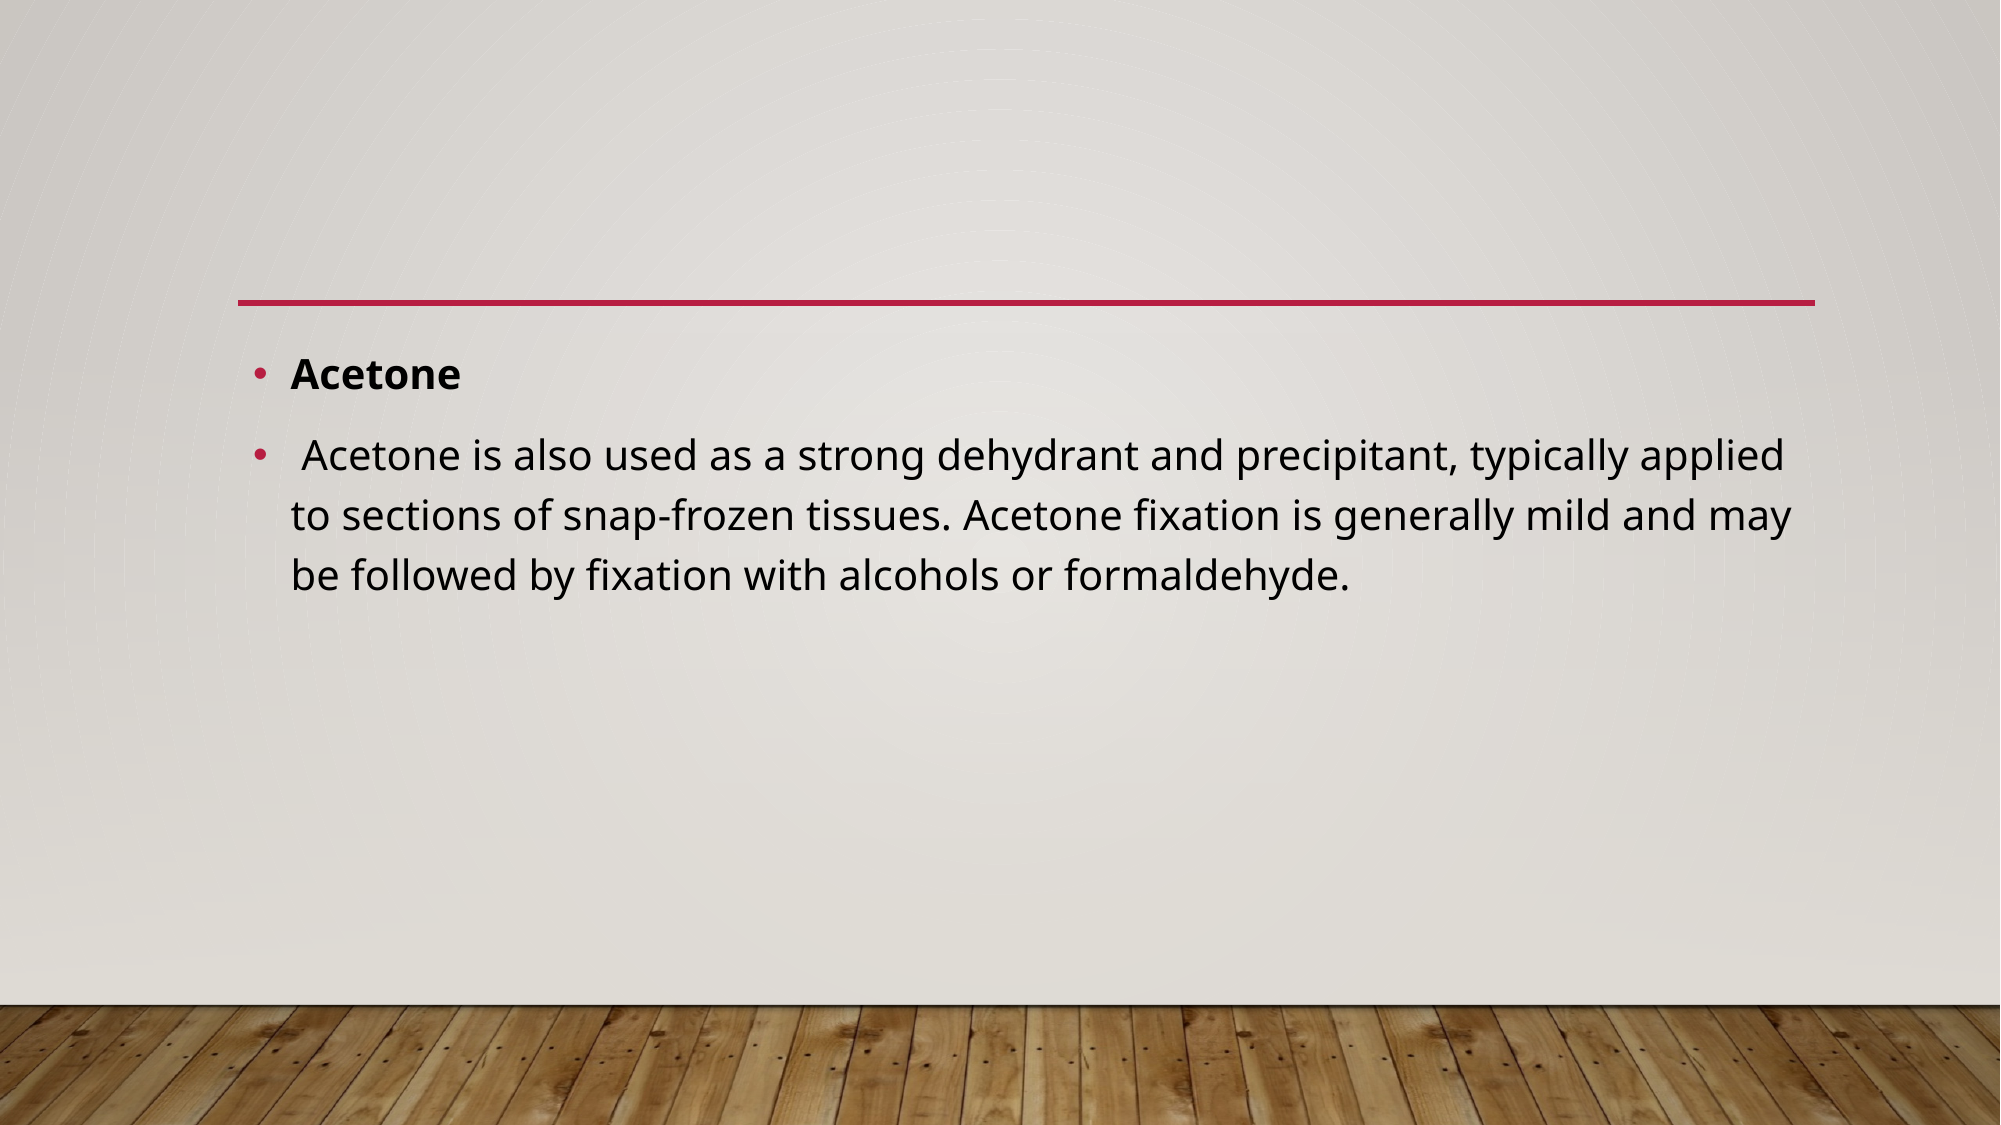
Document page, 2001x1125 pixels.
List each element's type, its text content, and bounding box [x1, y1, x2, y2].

picture [0, 1005, 2000, 1125]
list Acetone Acetone is also used as a strong dehydrant and precipitant, typically applied to sections of snap-frozen tissues. Acetone fixation is generally mild and may be followed by fixation with alcohols or formaldehyde. [238, 330, 1814, 897]
